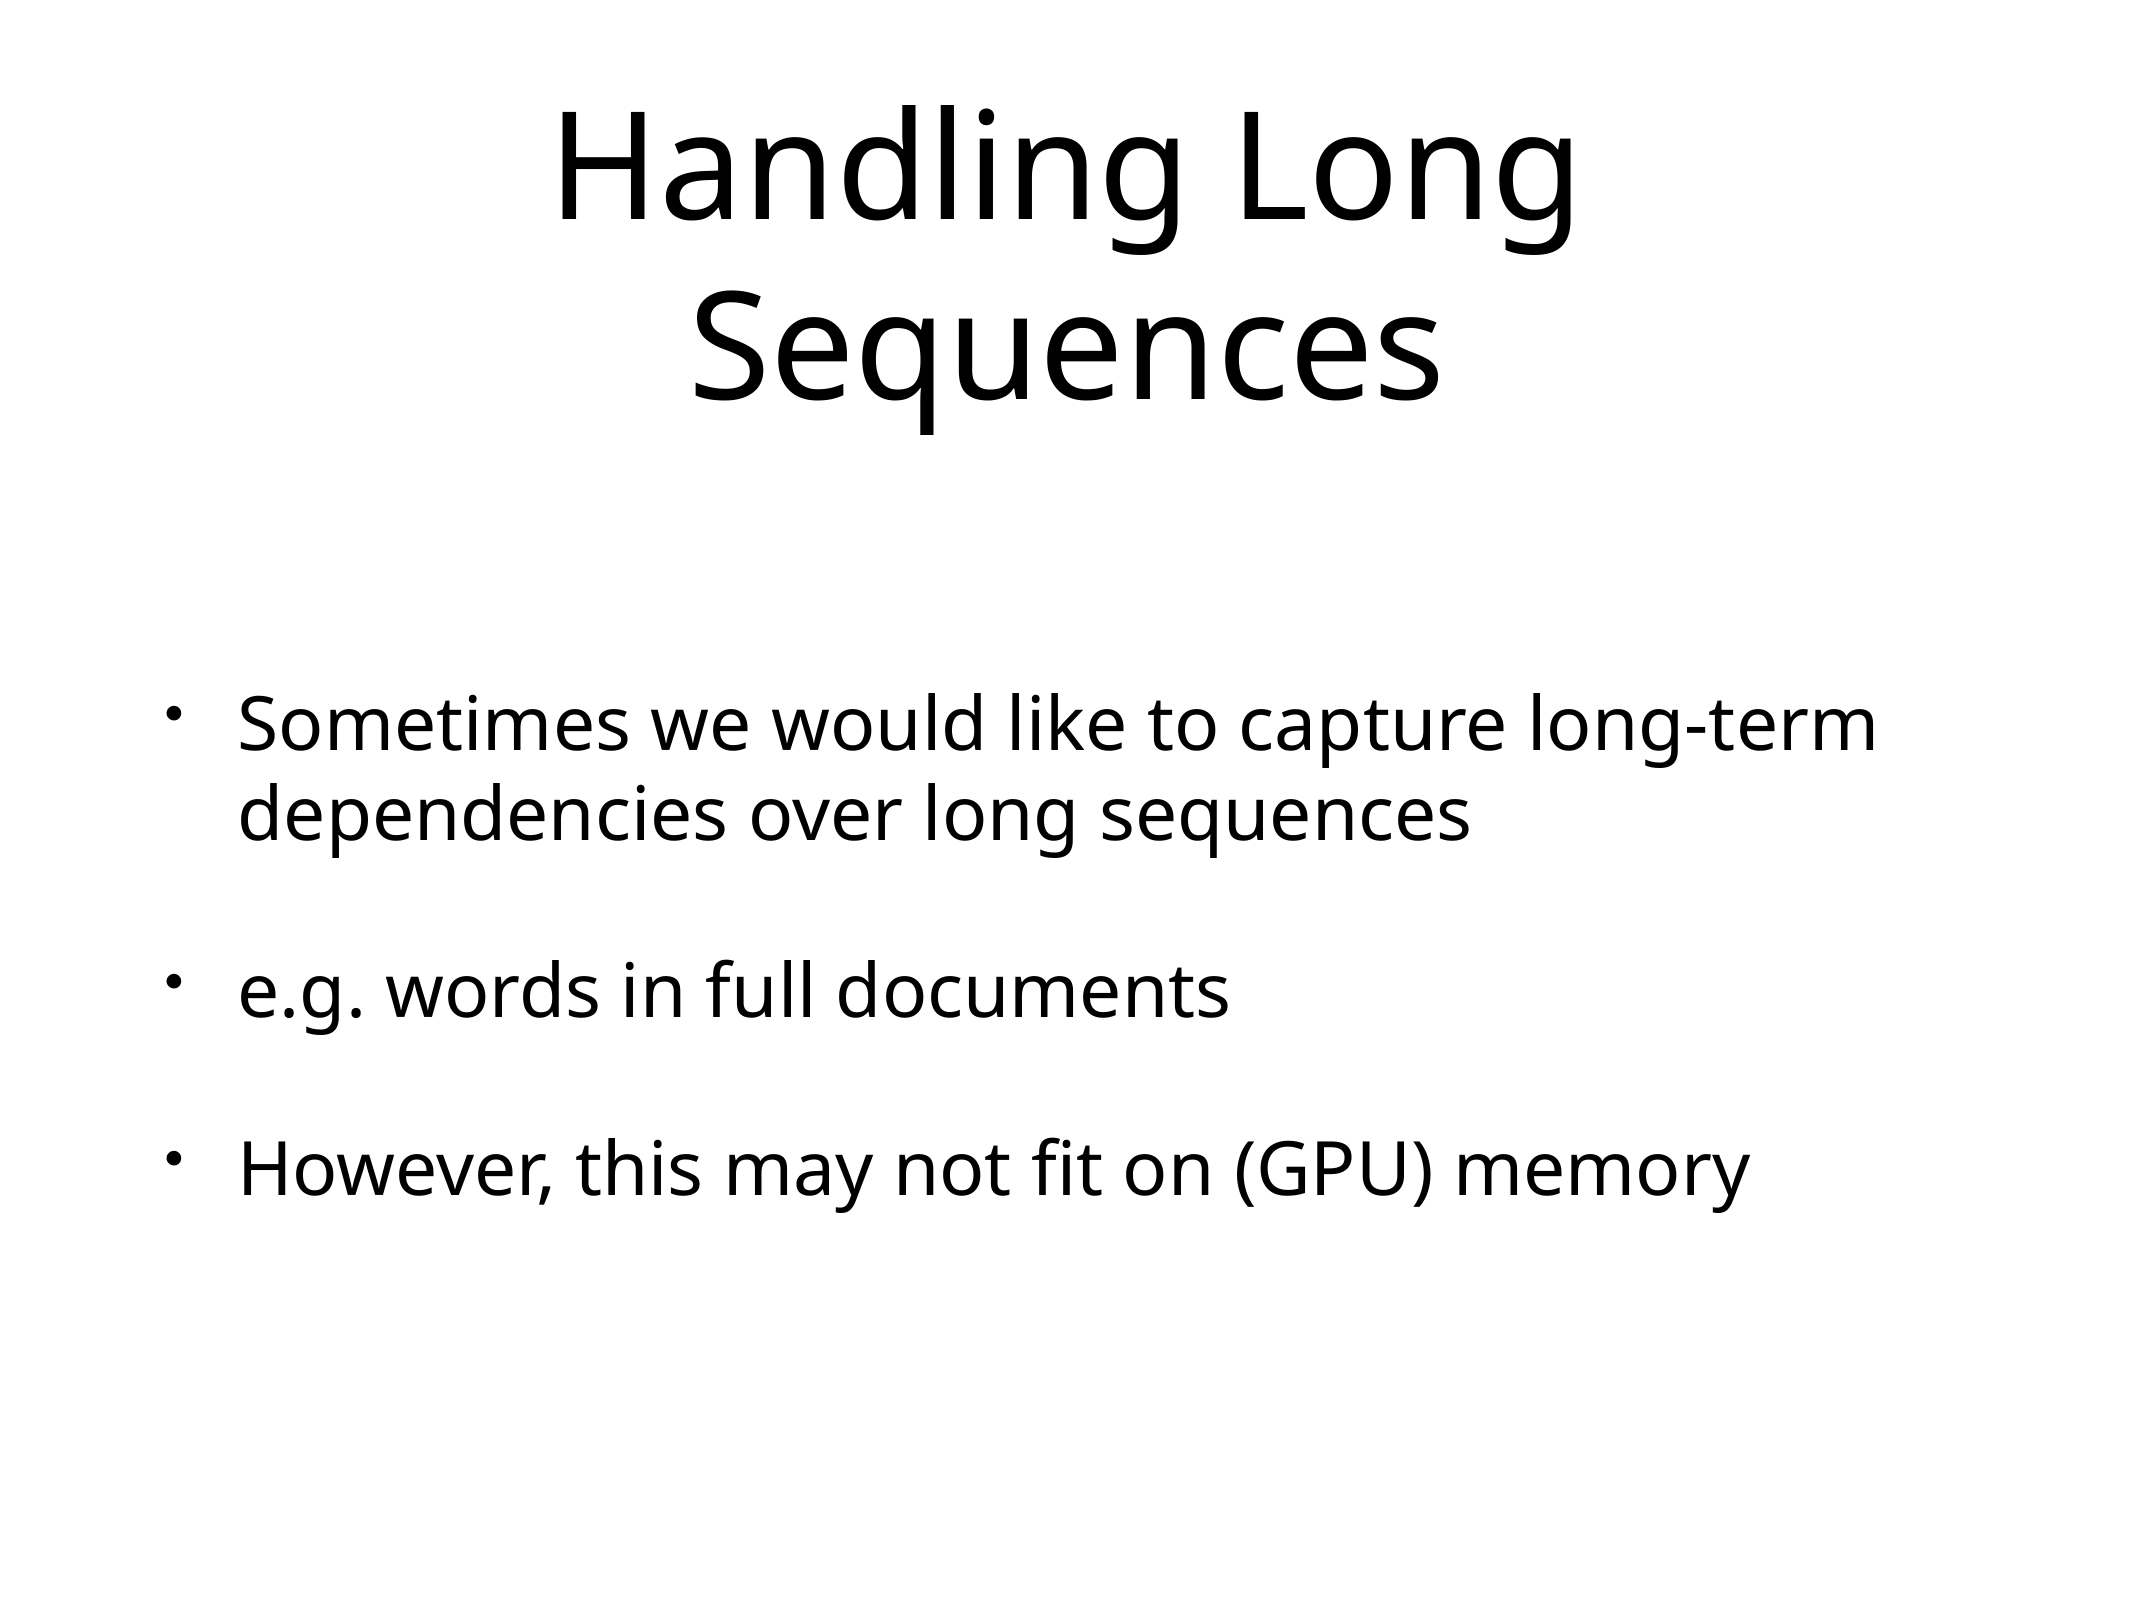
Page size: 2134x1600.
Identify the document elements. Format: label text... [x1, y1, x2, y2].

list Sometimes we would like to capture long-term dependencies over long sequences e.g. words in full documents However, this may not fit on (GPU) memory [155, 426, 1978, 1459]
title Handling Long Sequences [155, 72, 1978, 426]
